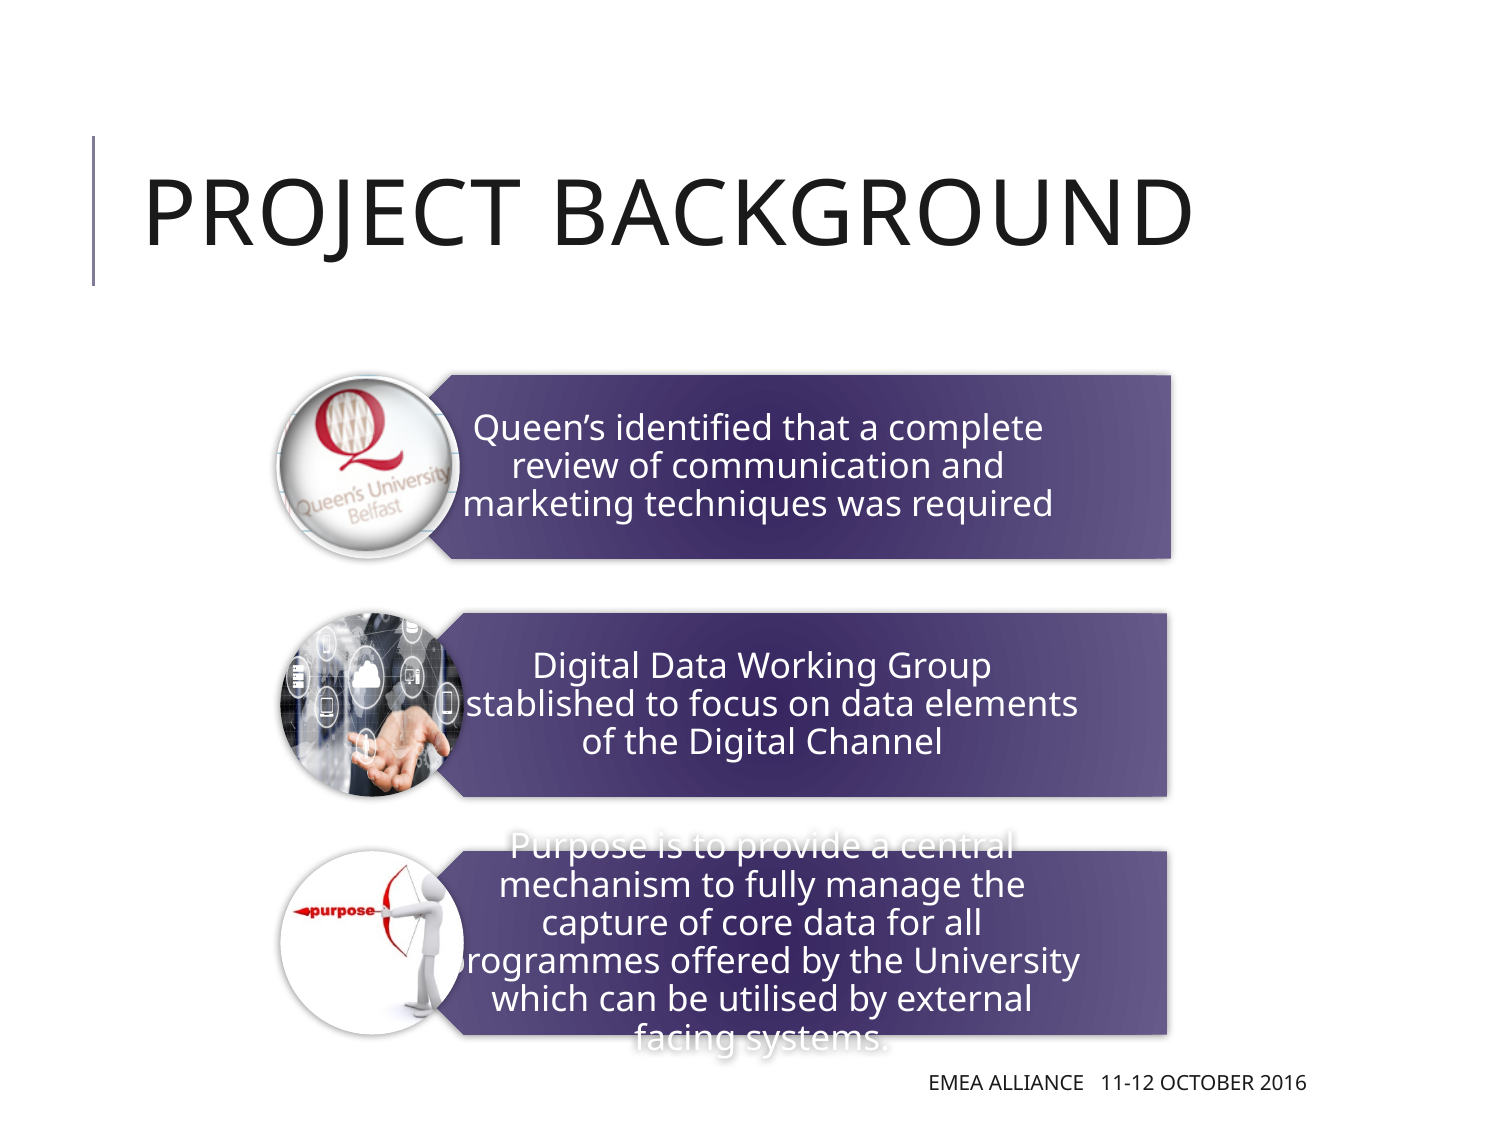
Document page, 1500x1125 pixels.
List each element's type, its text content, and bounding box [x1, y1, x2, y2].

title Project Background [126, 96, 1322, 342]
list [125, 374, 1323, 1036]
footer EMEA Alliance 11-12 October 2016 [595, 1061, 1322, 1107]
